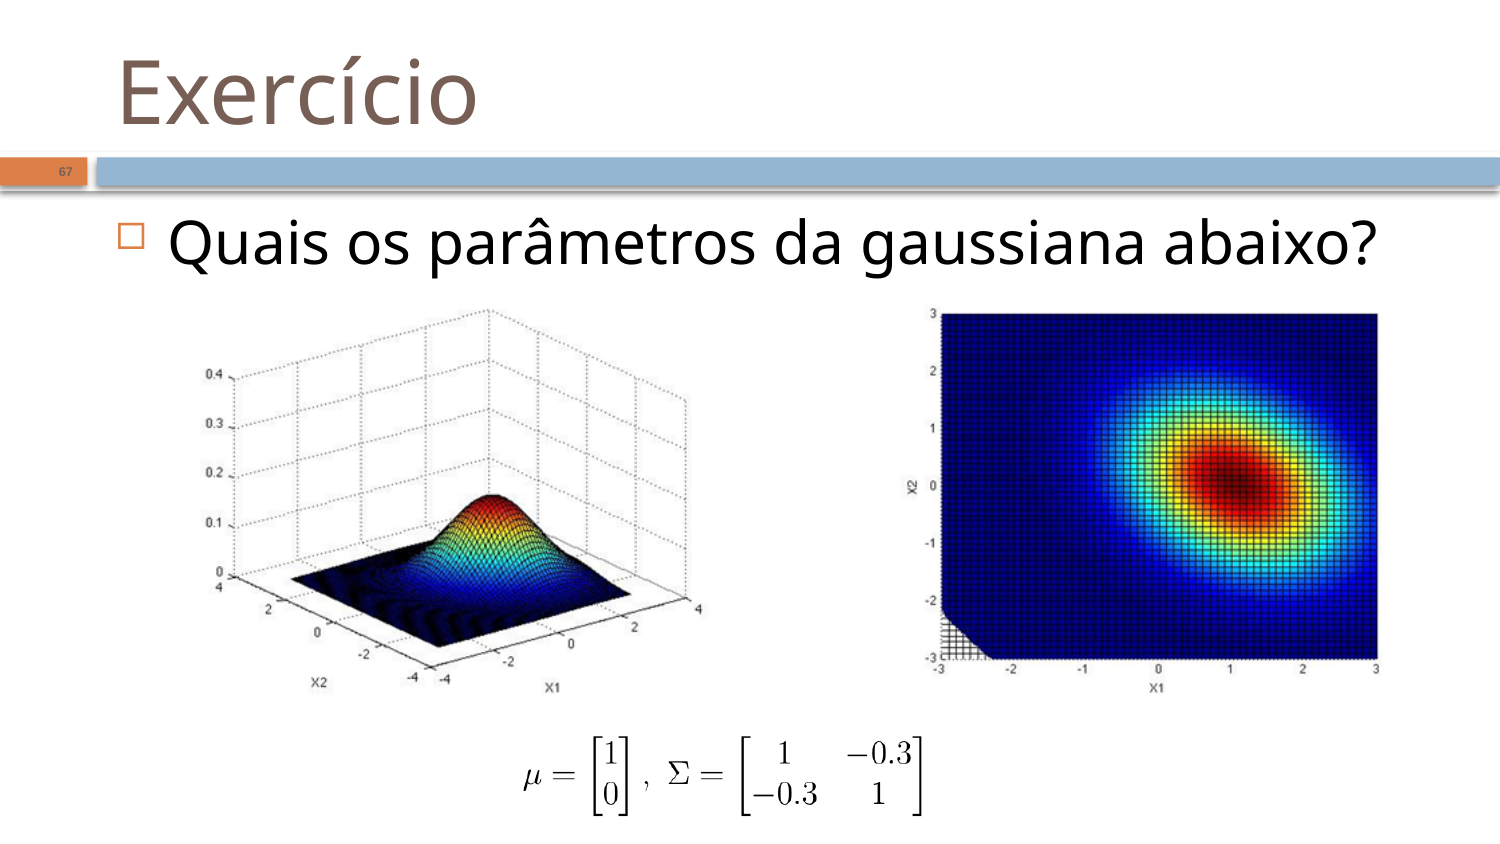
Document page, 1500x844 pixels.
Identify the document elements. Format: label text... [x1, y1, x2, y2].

picture [182, 279, 1391, 706]
list Quais os parâmetros da gaussiana abaixo? [100, 196, 1438, 750]
slide_number 67 [0, 156, 88, 187]
picture [513, 722, 932, 828]
title Exercício [100, 28, 1438, 150]
